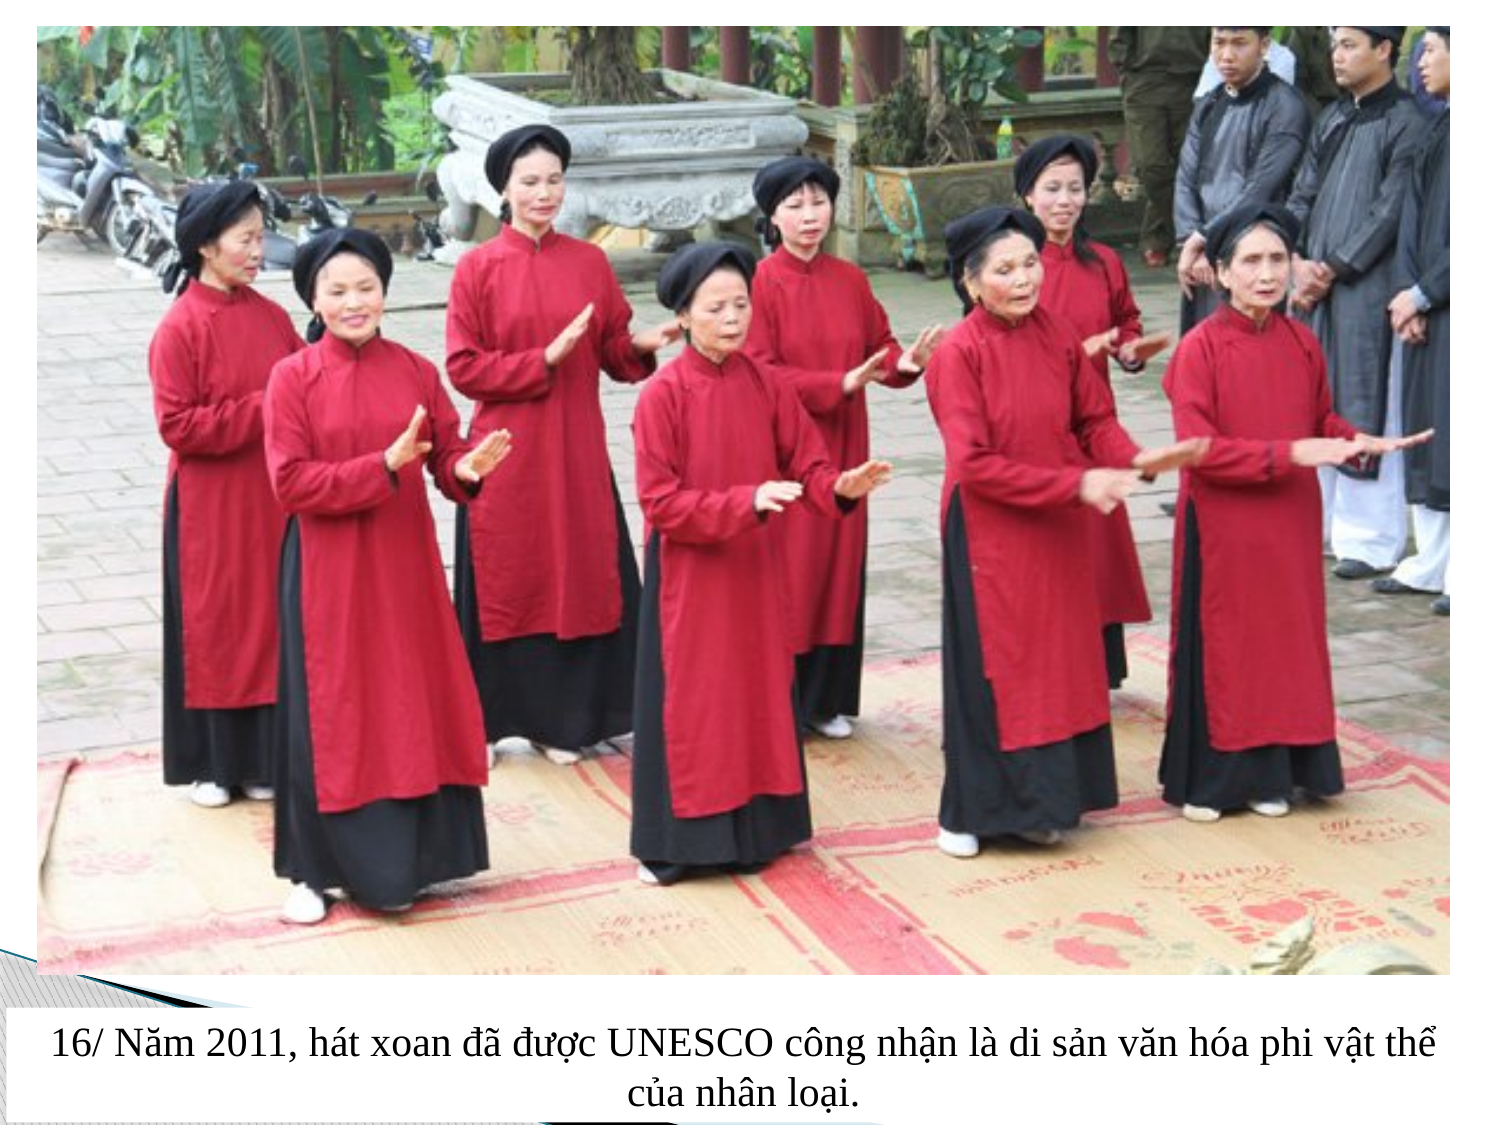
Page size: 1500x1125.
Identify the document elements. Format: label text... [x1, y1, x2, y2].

picture [37, 26, 1451, 976]
text_box 16/ Năm 2011, hát xoan đã được UNESCO công nhận là di sản văn hóa phi vật thể của nhân loại. [6, 1007, 1482, 1123]
